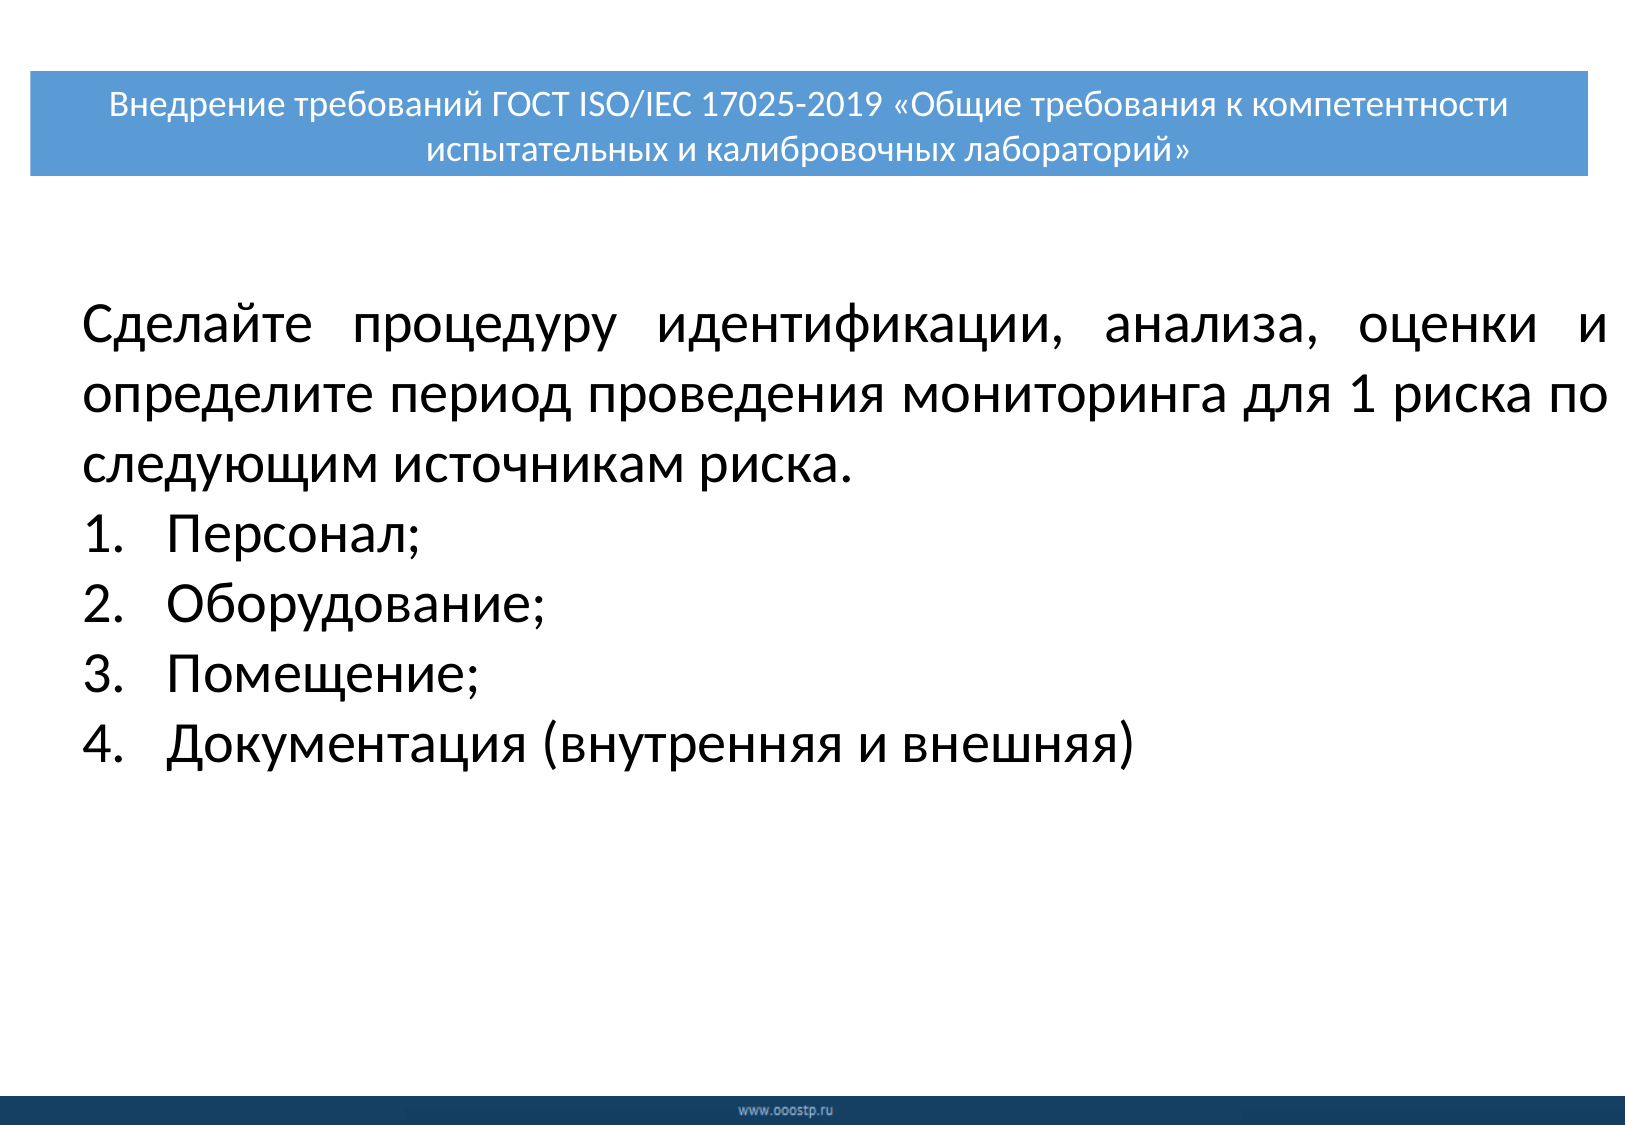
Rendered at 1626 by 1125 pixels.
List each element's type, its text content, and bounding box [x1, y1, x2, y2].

picture [0, 1096, 1625, 1125]
text_box Сделайте процедуру идентификации, анализа, оценки и определите период проведения мониторинга для 1 риска по следующим источникам риска. Персонал; Оборудование; Помещение; Документация (внутренняя и внешняя) [67, 277, 1625, 782]
text_box Внедрение требований ГОСТ ISO/IEC 17025-2019 «Общие требования к компетентности испытательных и калибровочных лабораторий» [30, 71, 1588, 176]
